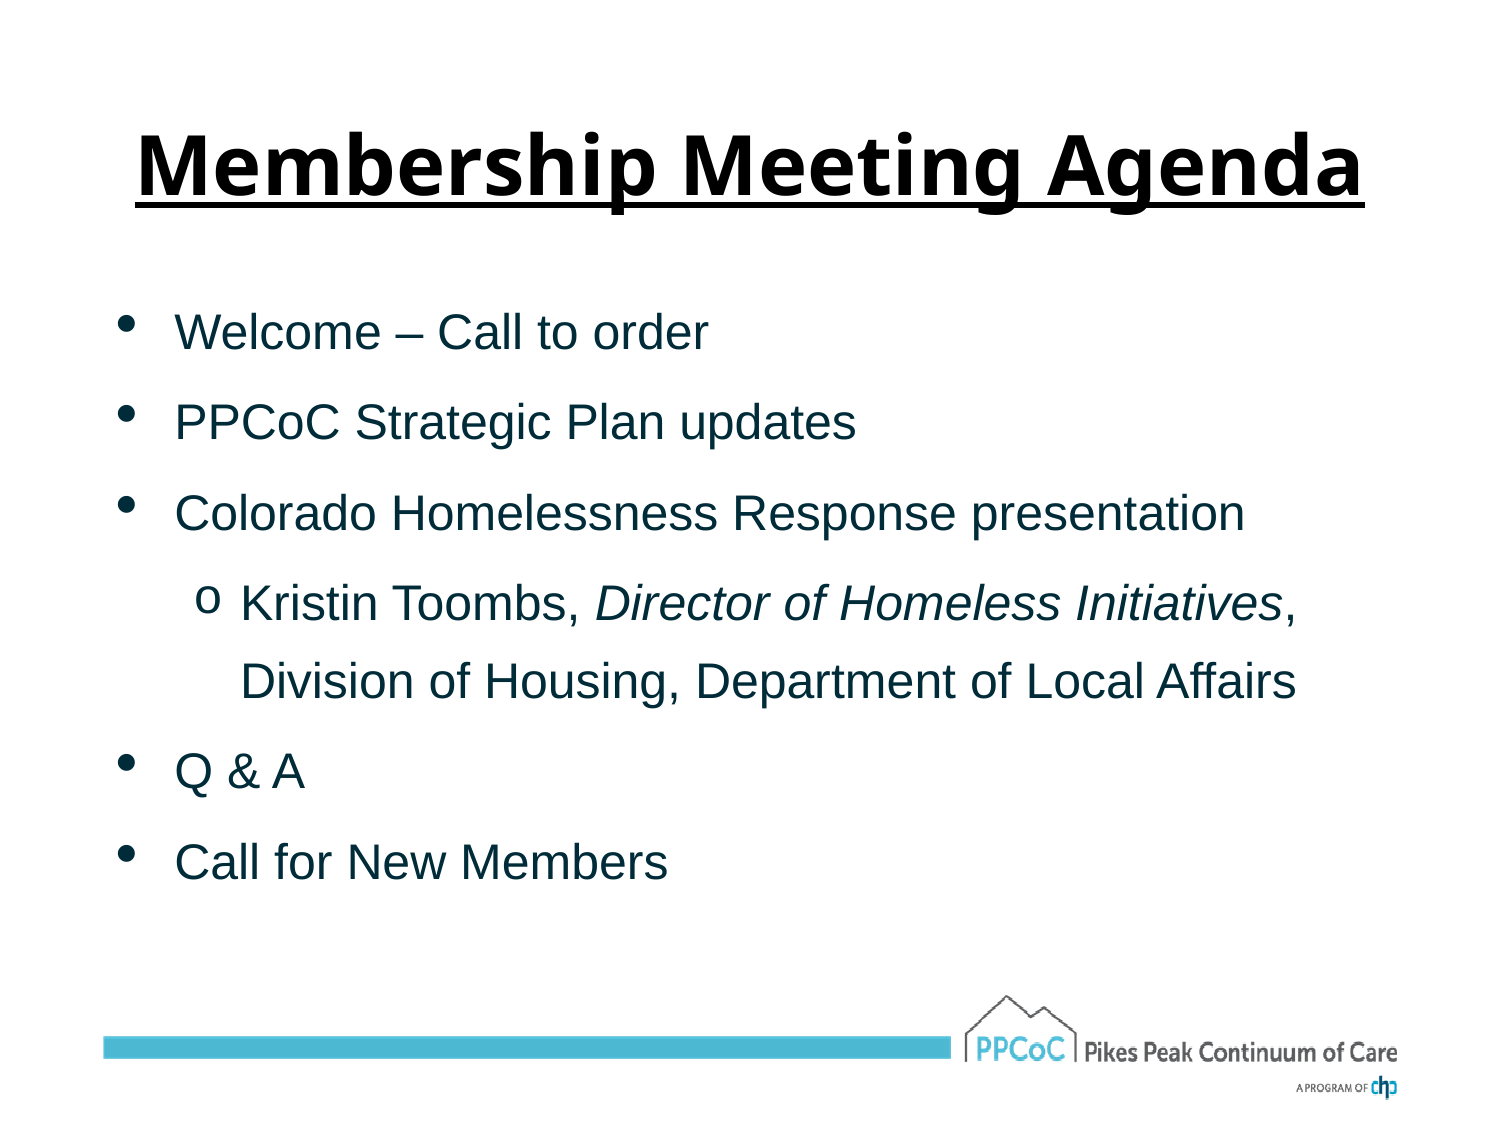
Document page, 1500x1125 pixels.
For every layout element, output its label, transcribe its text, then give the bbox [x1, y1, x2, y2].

picture [103, 995, 1397, 1100]
title Membership Meeting Agenda [103, 59, 1397, 273]
list Welcome – Call to order PPCoC Strategic Plan updates Colorado Homelessness Response presentation Kristin Toombs, Director of Homeless Initiatives, Division of Housing, Department of Local Affairs Q & A Call for New Members [103, 273, 1397, 988]
